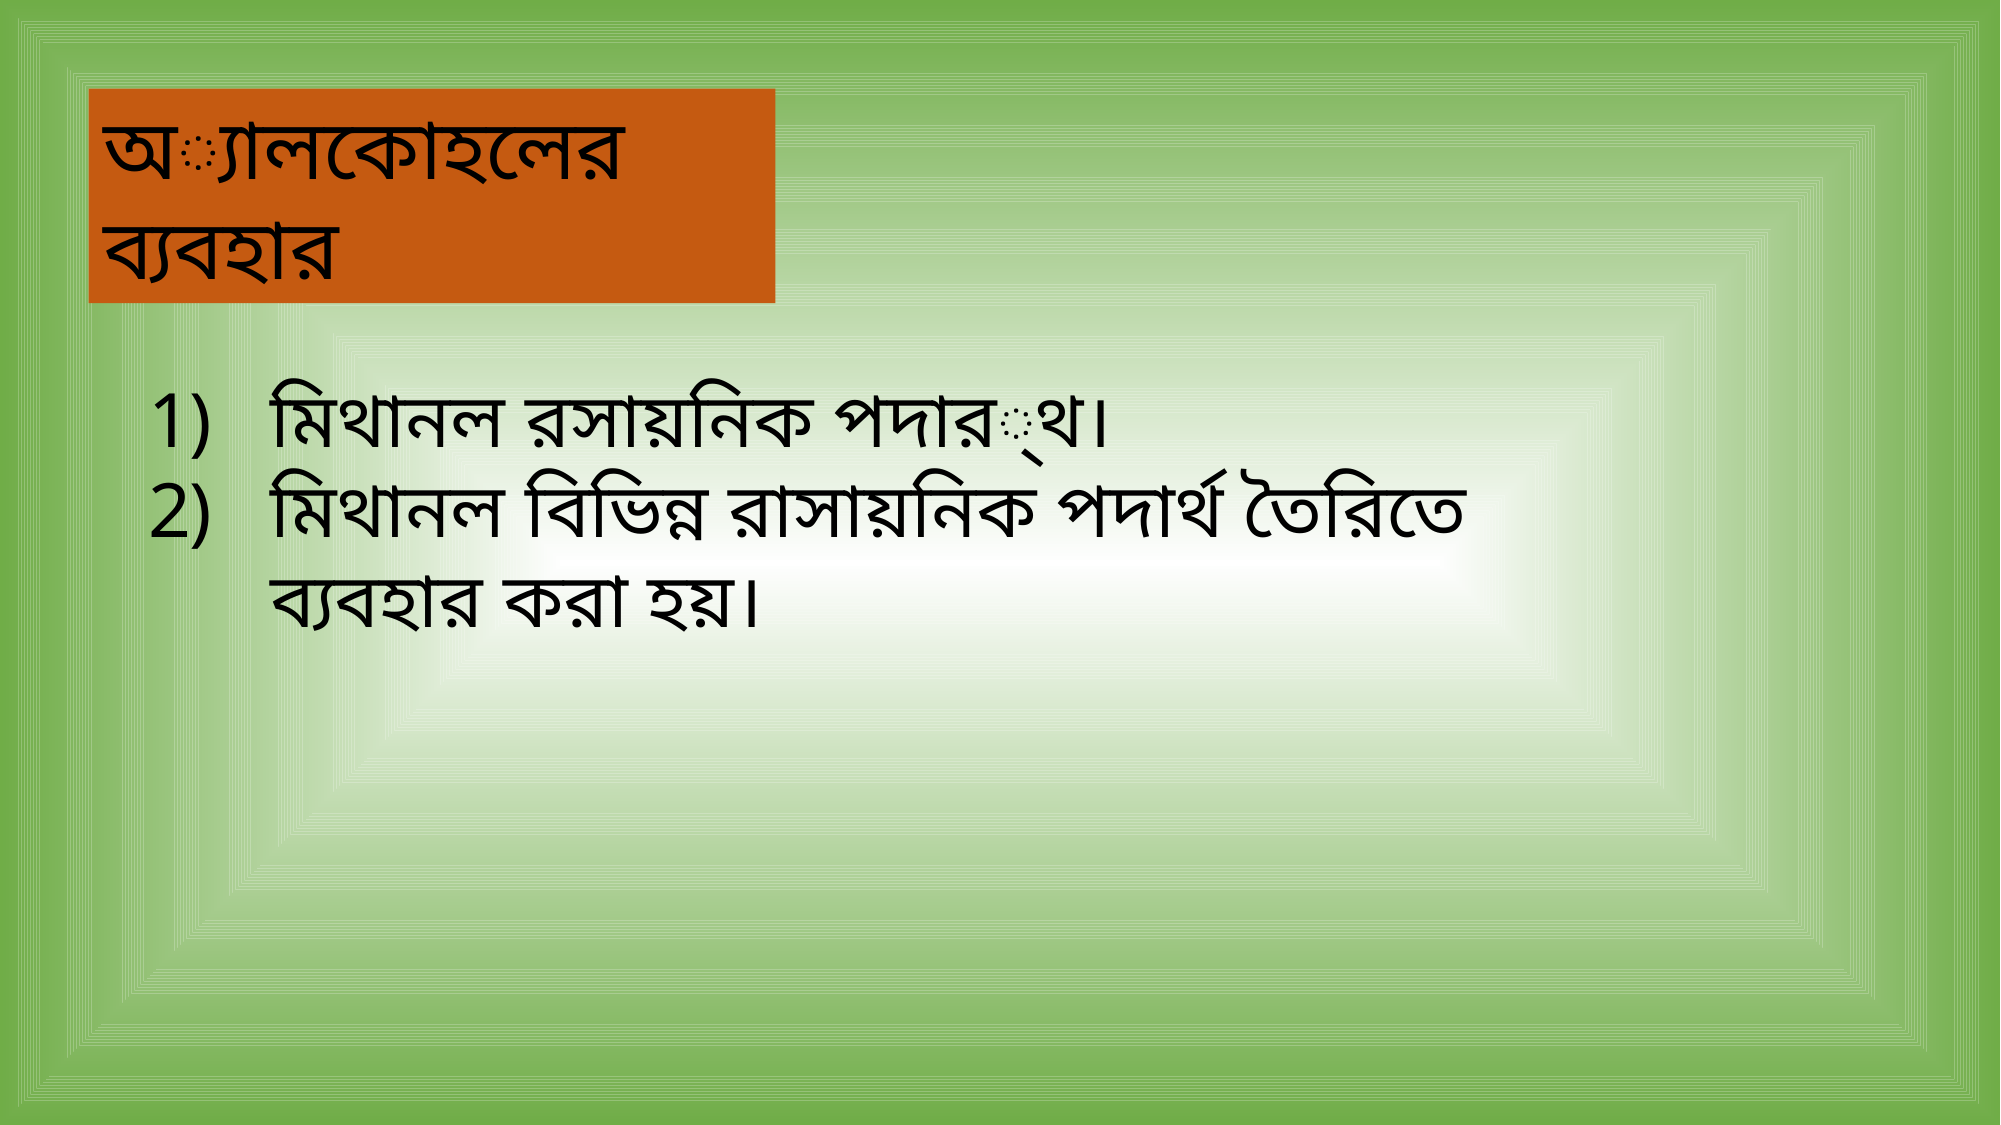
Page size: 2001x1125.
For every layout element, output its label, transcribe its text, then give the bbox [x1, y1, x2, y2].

text_box অ্যালকোহলের ব্যবহার [88, 88, 776, 304]
text_box মিথানল রসায়নিক পদার্থ। মিথানল বিভিন্ন রাসায়নিক পদার্থ তৈরিতে ব্যবহার করা হয়। [133, 365, 1663, 651]
